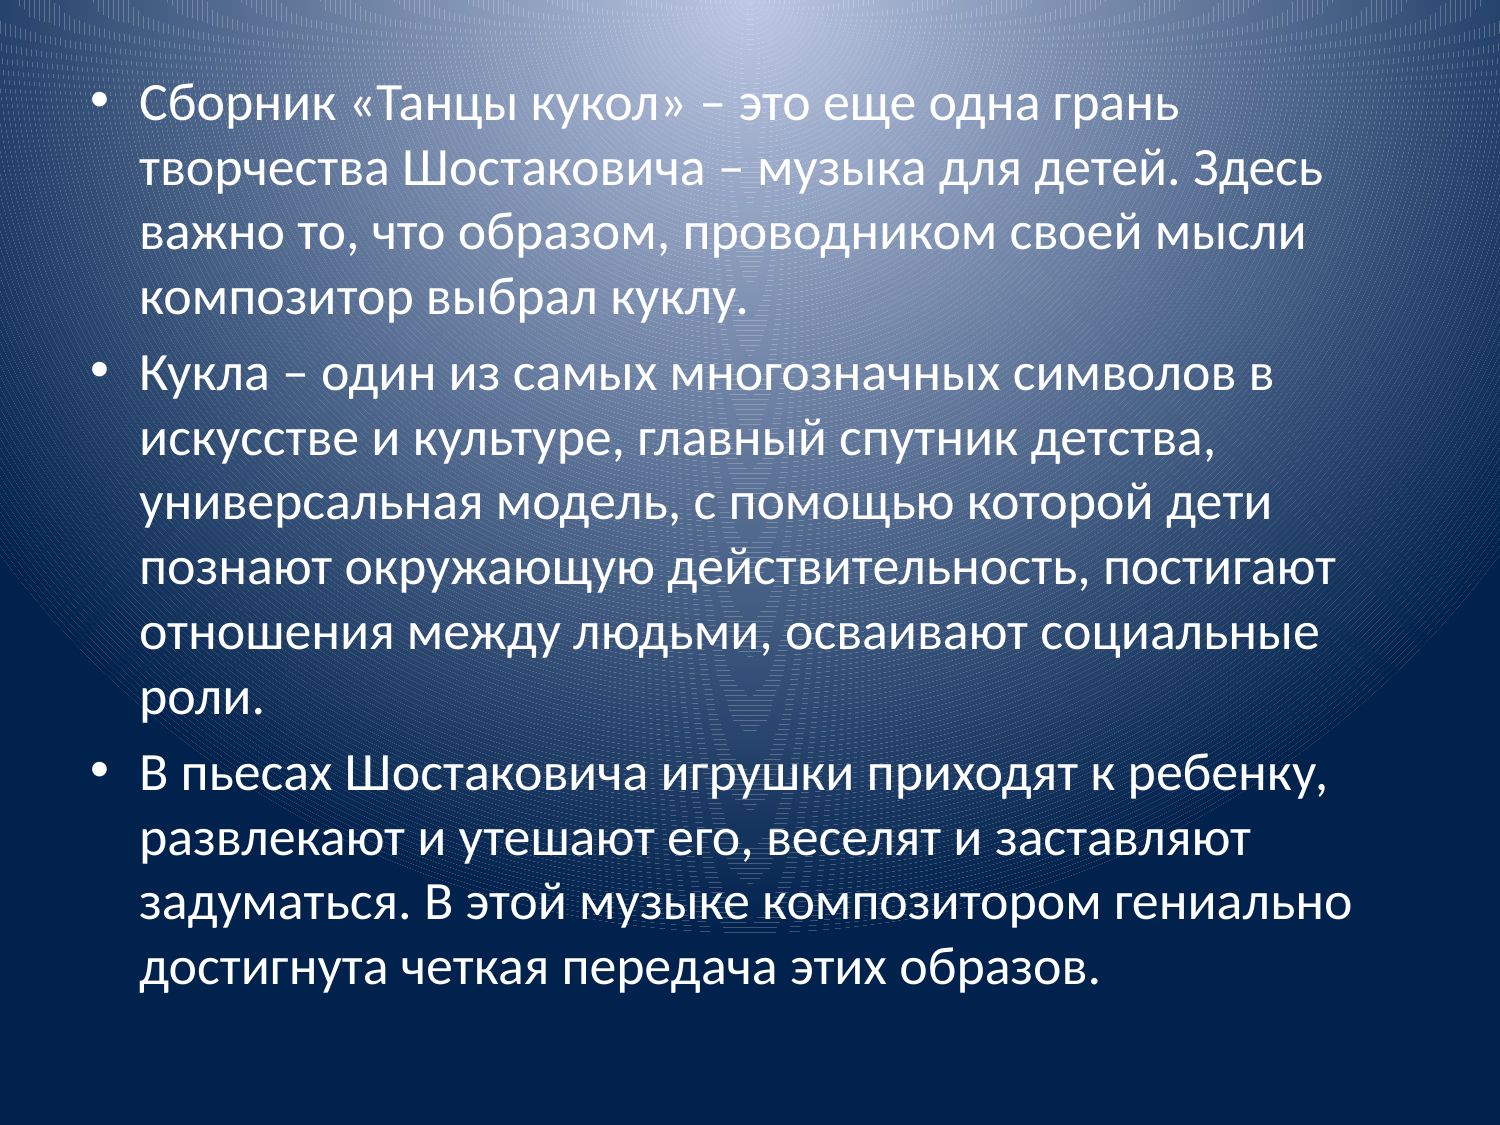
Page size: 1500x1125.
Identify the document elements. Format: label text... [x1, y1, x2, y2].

list Сборник «Танцы кукол» – это еще одна грань творчества Шостаковича – музыка для детей. Здесь важно то, что образом, проводником своей мысли композитор выбрал куклу. Кукла – один из самых многозначных символов в искусстве и культуре, главный спутник детства, универсальная модель, с помощью которой дети познают окружающую действительность, постигают отношения между людьми, осваивают социальные роли. В пьесах Шостаковича игрушки приходят к ребенку, развлекают и утешают его, веселят и заставляют задуматься. В этой музыке композитором гениально достигнута четкая передача этих образов. [75, 58, 1425, 1005]
